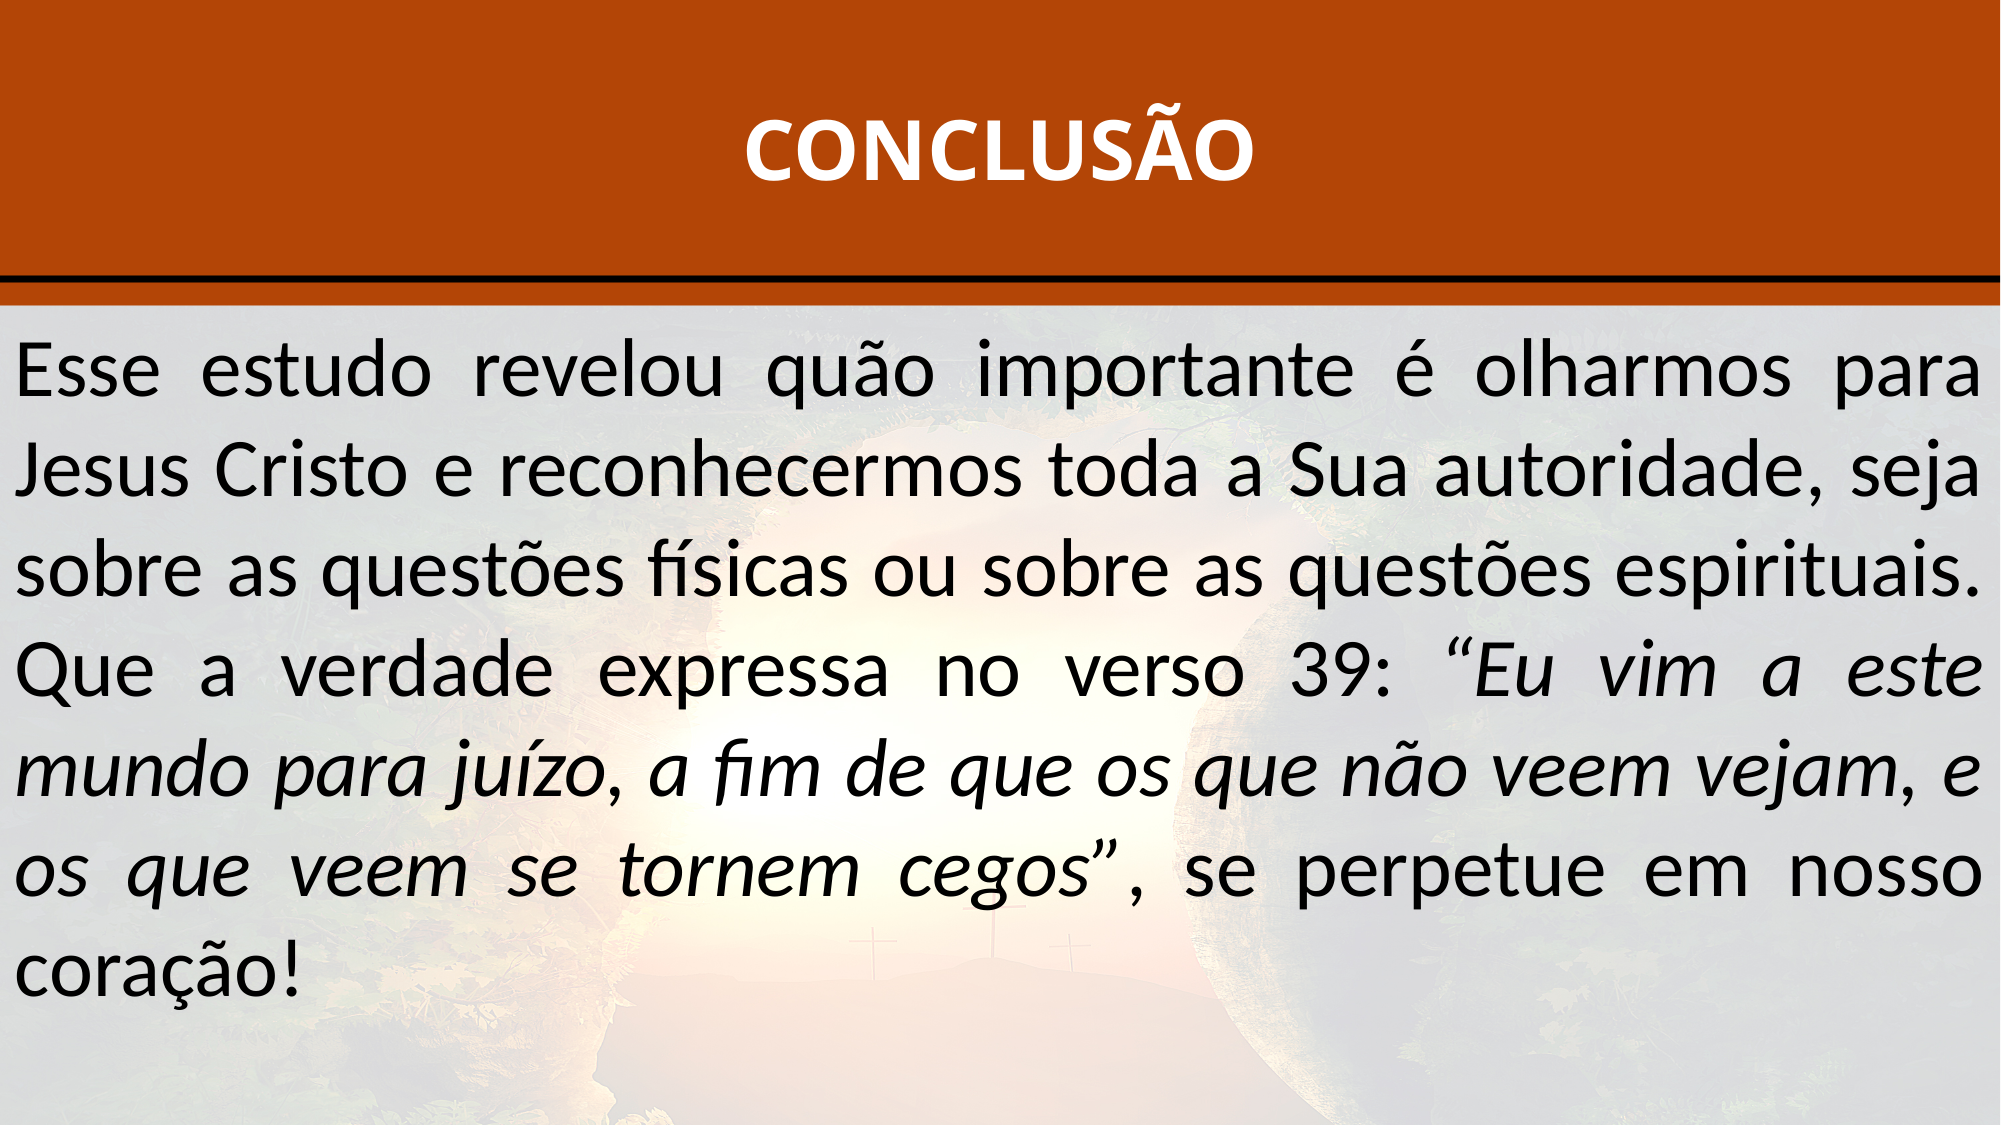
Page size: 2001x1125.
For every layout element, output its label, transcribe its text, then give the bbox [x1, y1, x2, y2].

text_box Esse estudo revelou quão importante é olharmos para Jesus Cristo e reconhecermos toda a Sua autoridade, seja sobre as questões físicas ou sobre as questões espirituais. Que a verdade expressa no verso 39: “Eu vim a este mundo para juízo, a fim de que os que não veem vejam, e os que veem se tornem cegos”, se perpetue em nosso coração! [0, 305, 2000, 1021]
title CONCLUSÃO [353, 59, 1647, 247]
picture [0, 0, 2001, 1125]
